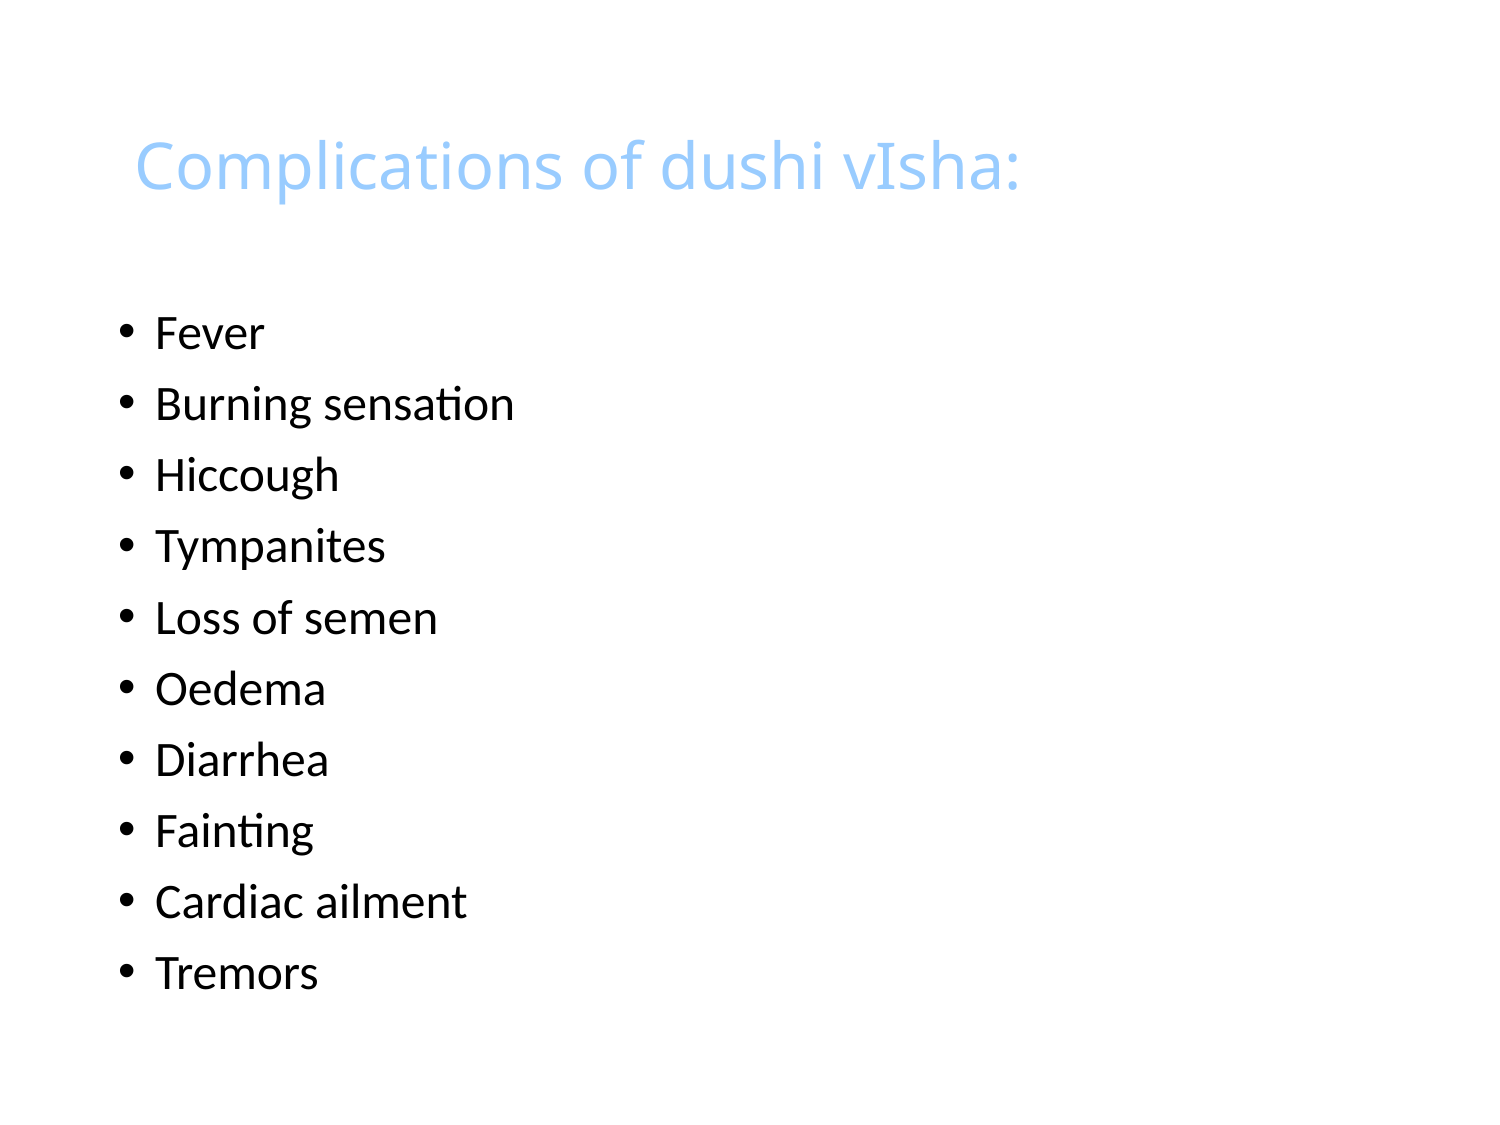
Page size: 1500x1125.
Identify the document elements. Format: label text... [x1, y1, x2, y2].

list Fever Burning sensation Hiccough Tympanites Loss of semen Oedema Diarrhea Fainting Cardiac ailment Tremors [103, 299, 1397, 1014]
title Complications of dushi vIsha: [103, 59, 1397, 278]
